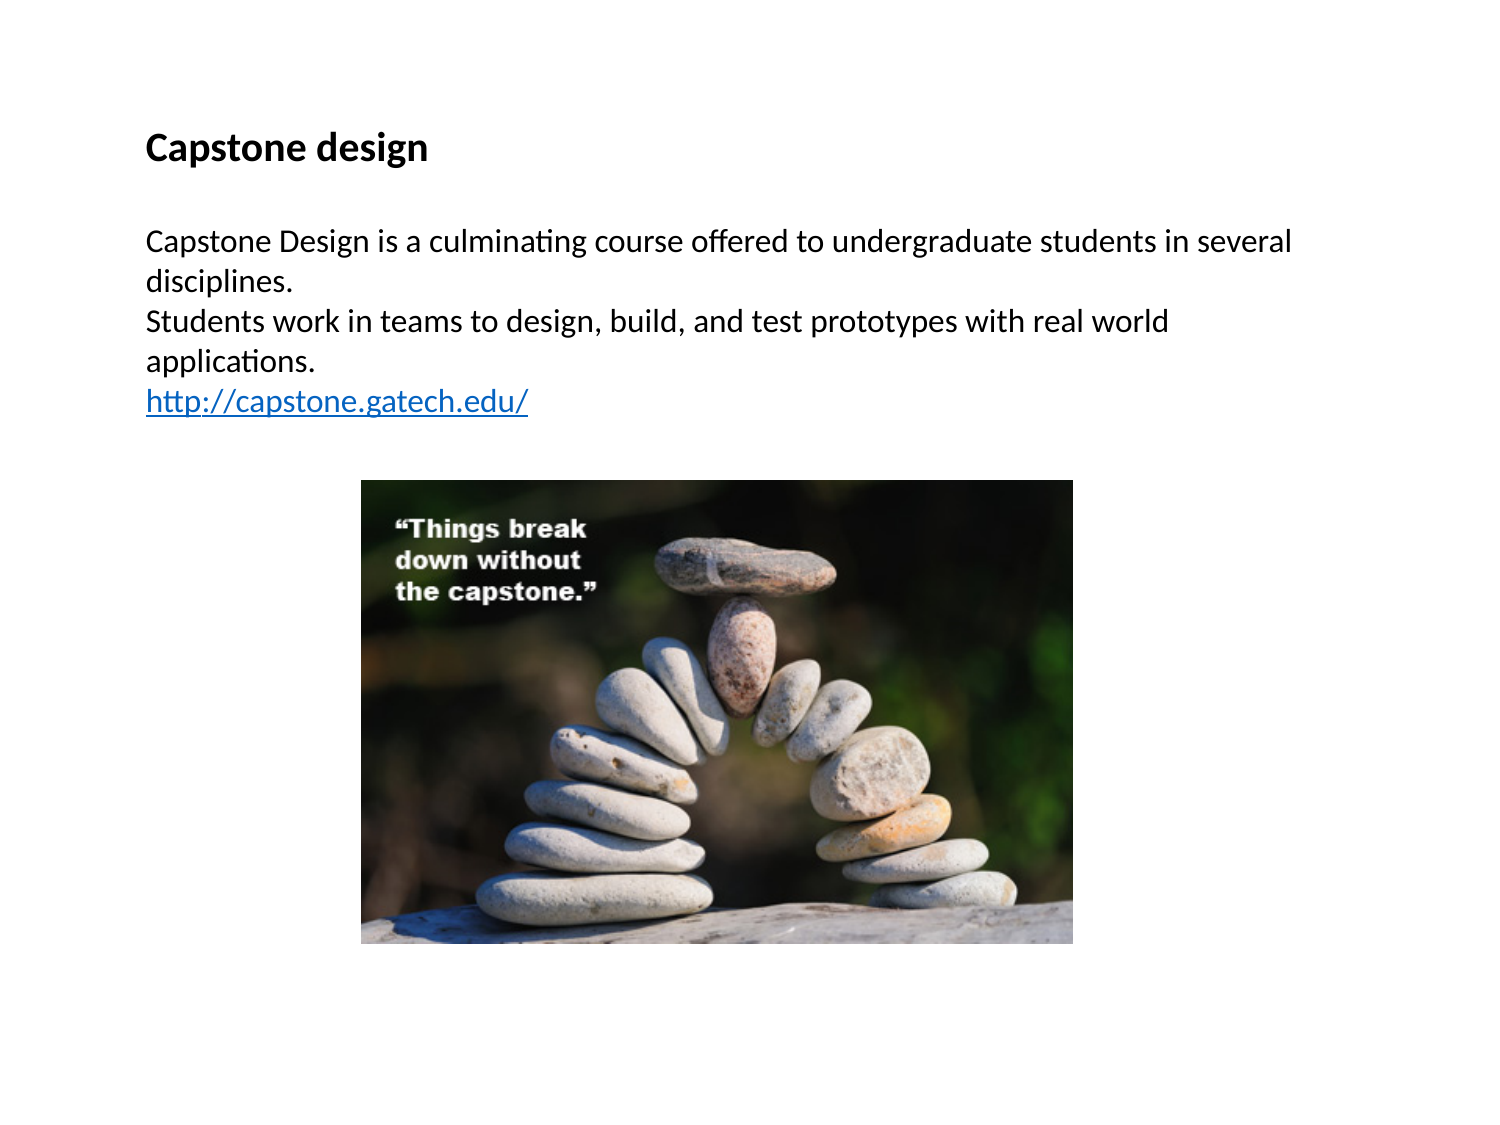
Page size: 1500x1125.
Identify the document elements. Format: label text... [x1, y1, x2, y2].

text_box Capstone design Capstone Design is a culminating course offered to undergraduate students in several disciplines. Students work in teams to design, build, and test prototypes with real world applications. http://capstone.gatech.edu/ [131, 112, 1363, 427]
picture [361, 480, 1073, 944]
